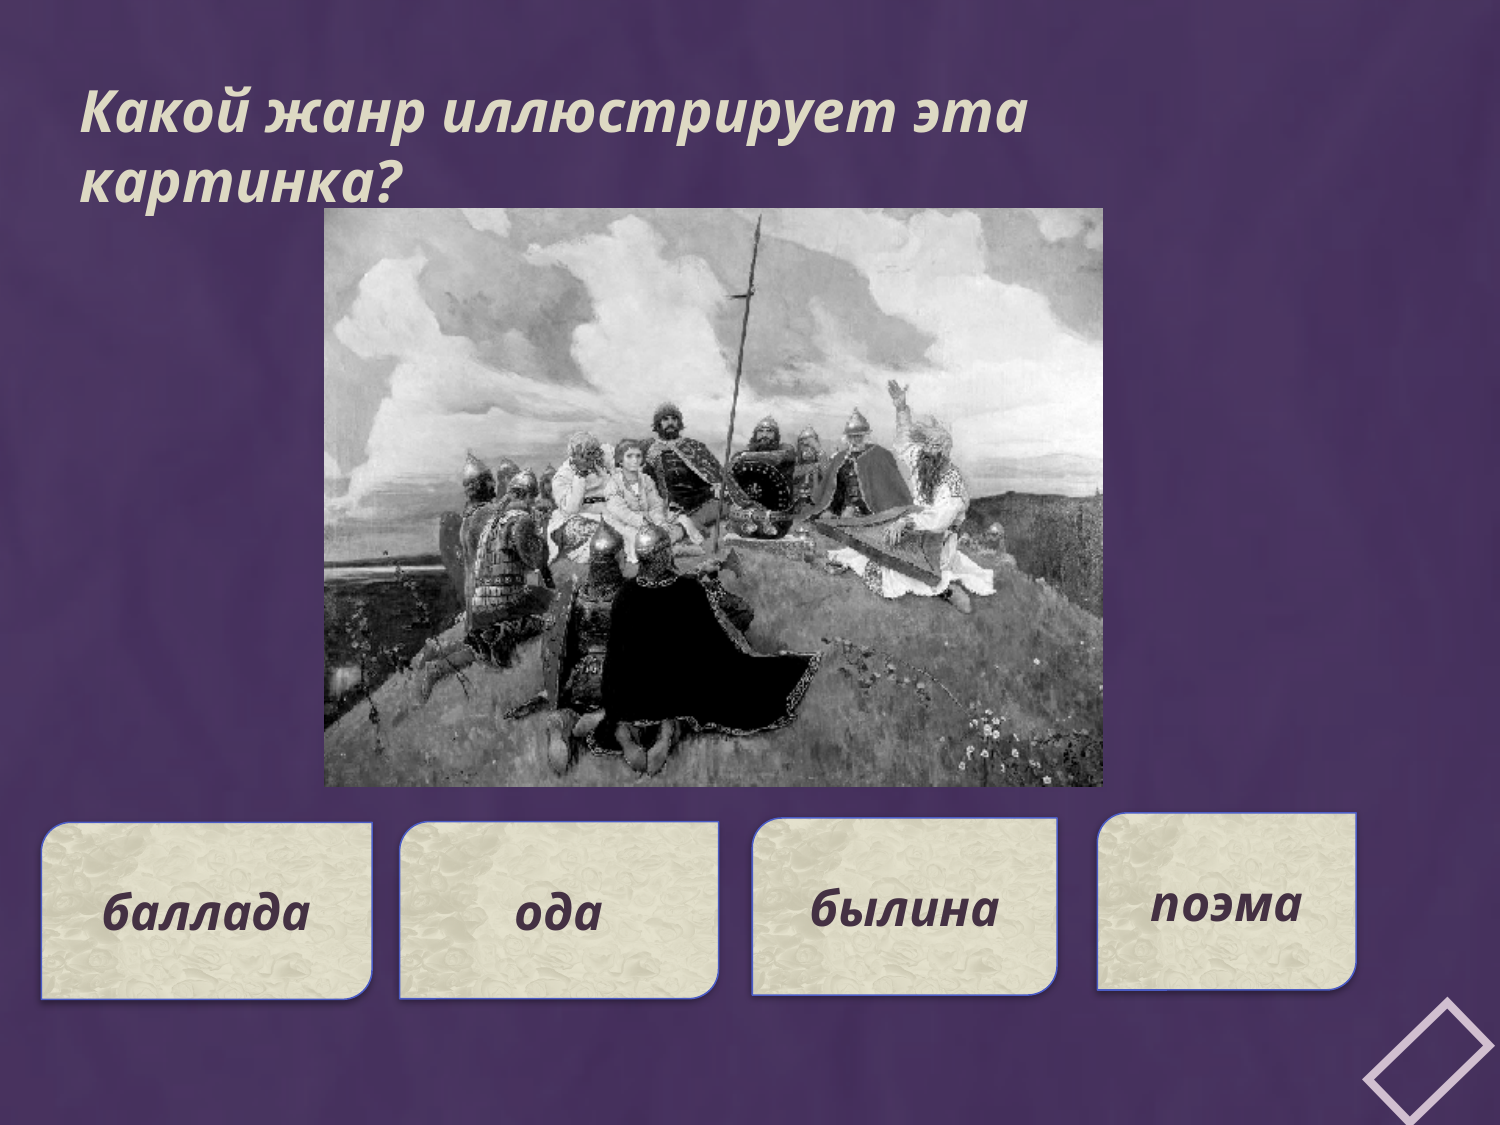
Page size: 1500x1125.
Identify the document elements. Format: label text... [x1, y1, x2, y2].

text_box баллада [40, 821, 373, 1001]
picture [324, 207, 1103, 787]
text_box поэма [1096, 812, 1357, 991]
text_box Какой жанр иллюстрирует эта картинка? [64, 66, 1363, 221]
text_box ода [398, 820, 720, 1000]
text_box былина [751, 817, 1058, 996]
